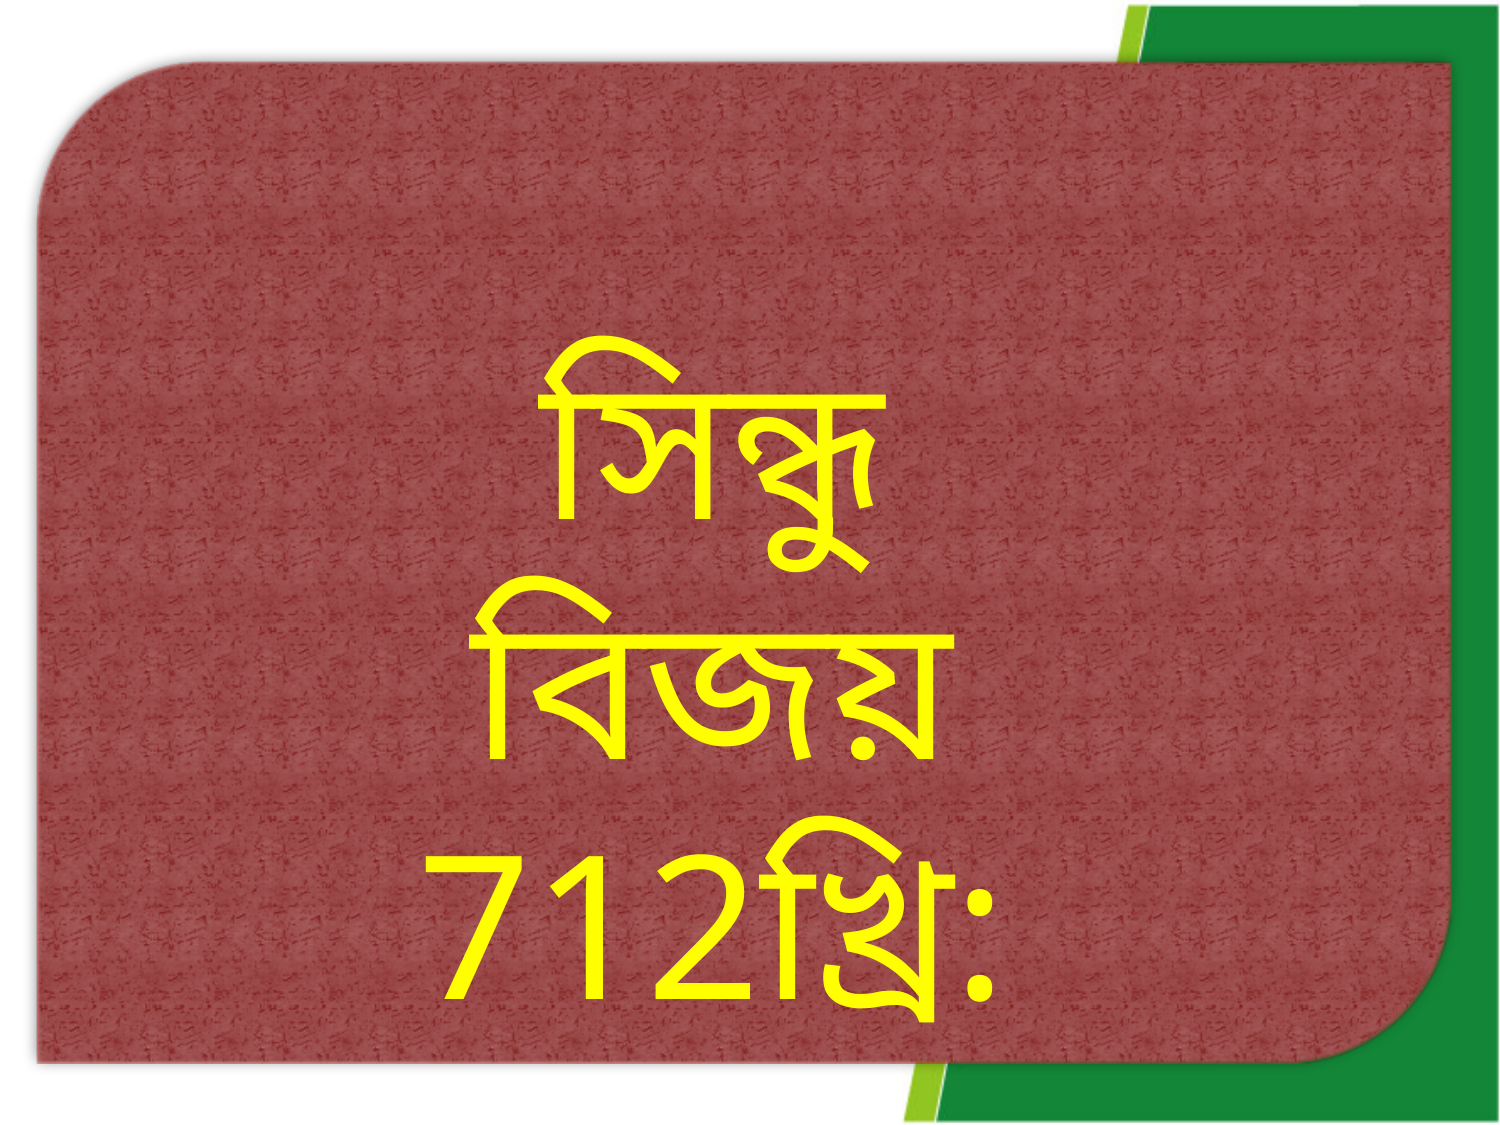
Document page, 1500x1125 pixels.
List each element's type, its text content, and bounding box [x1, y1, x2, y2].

text_box [41, 66, 1448, 1060]
picture [0, 0, 1500, 1125]
text_box [271, 209, 1191, 681]
text_box সিন্ধু বিজয় 712খ্রি: [275, 312, 1150, 1048]
